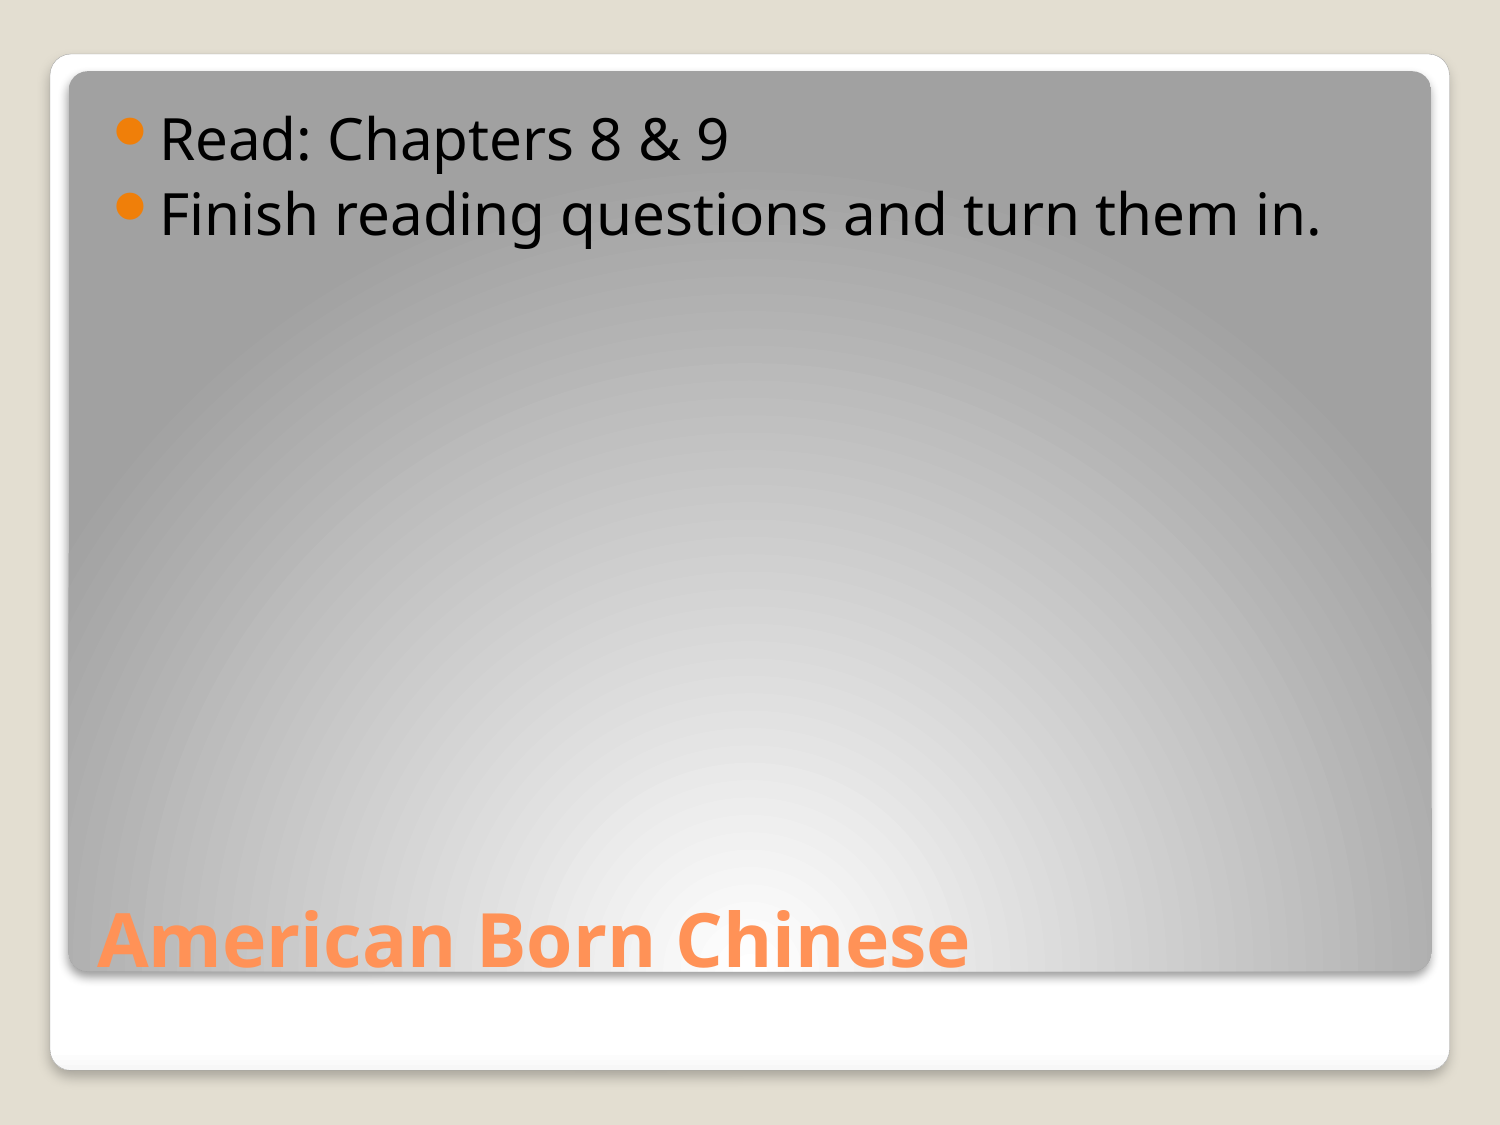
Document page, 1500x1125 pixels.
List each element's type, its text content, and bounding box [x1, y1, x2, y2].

list Read: Chapters 8 & 9 Finish reading questions and turn them in. [82, 86, 1425, 774]
title American Born Chinese [82, 817, 1425, 990]
